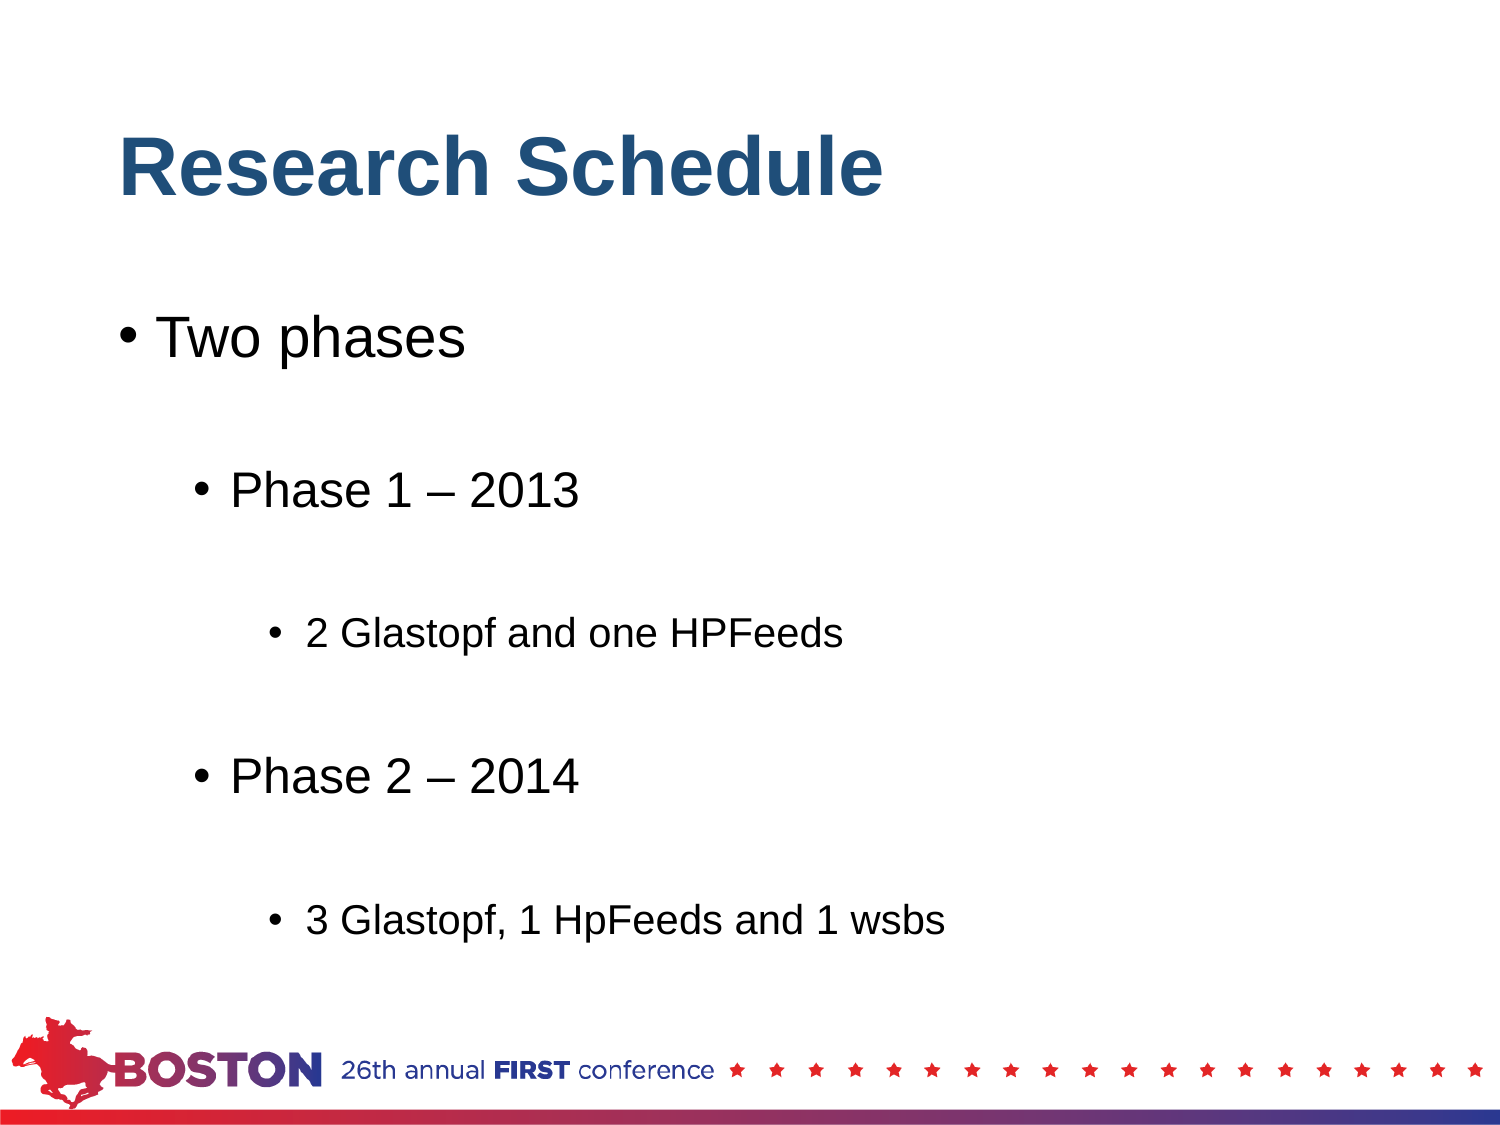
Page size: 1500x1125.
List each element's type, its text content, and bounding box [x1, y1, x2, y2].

picture [0, 0, 1500, 1125]
list Two phases Phase 1 – 2013 2 Glastopf and one HPFeeds Phase 2 – 2014 3 Glastopf, 1 HpFeeds and 1 wsbs [103, 299, 1397, 1014]
title Research Schedule [103, 59, 1397, 278]
